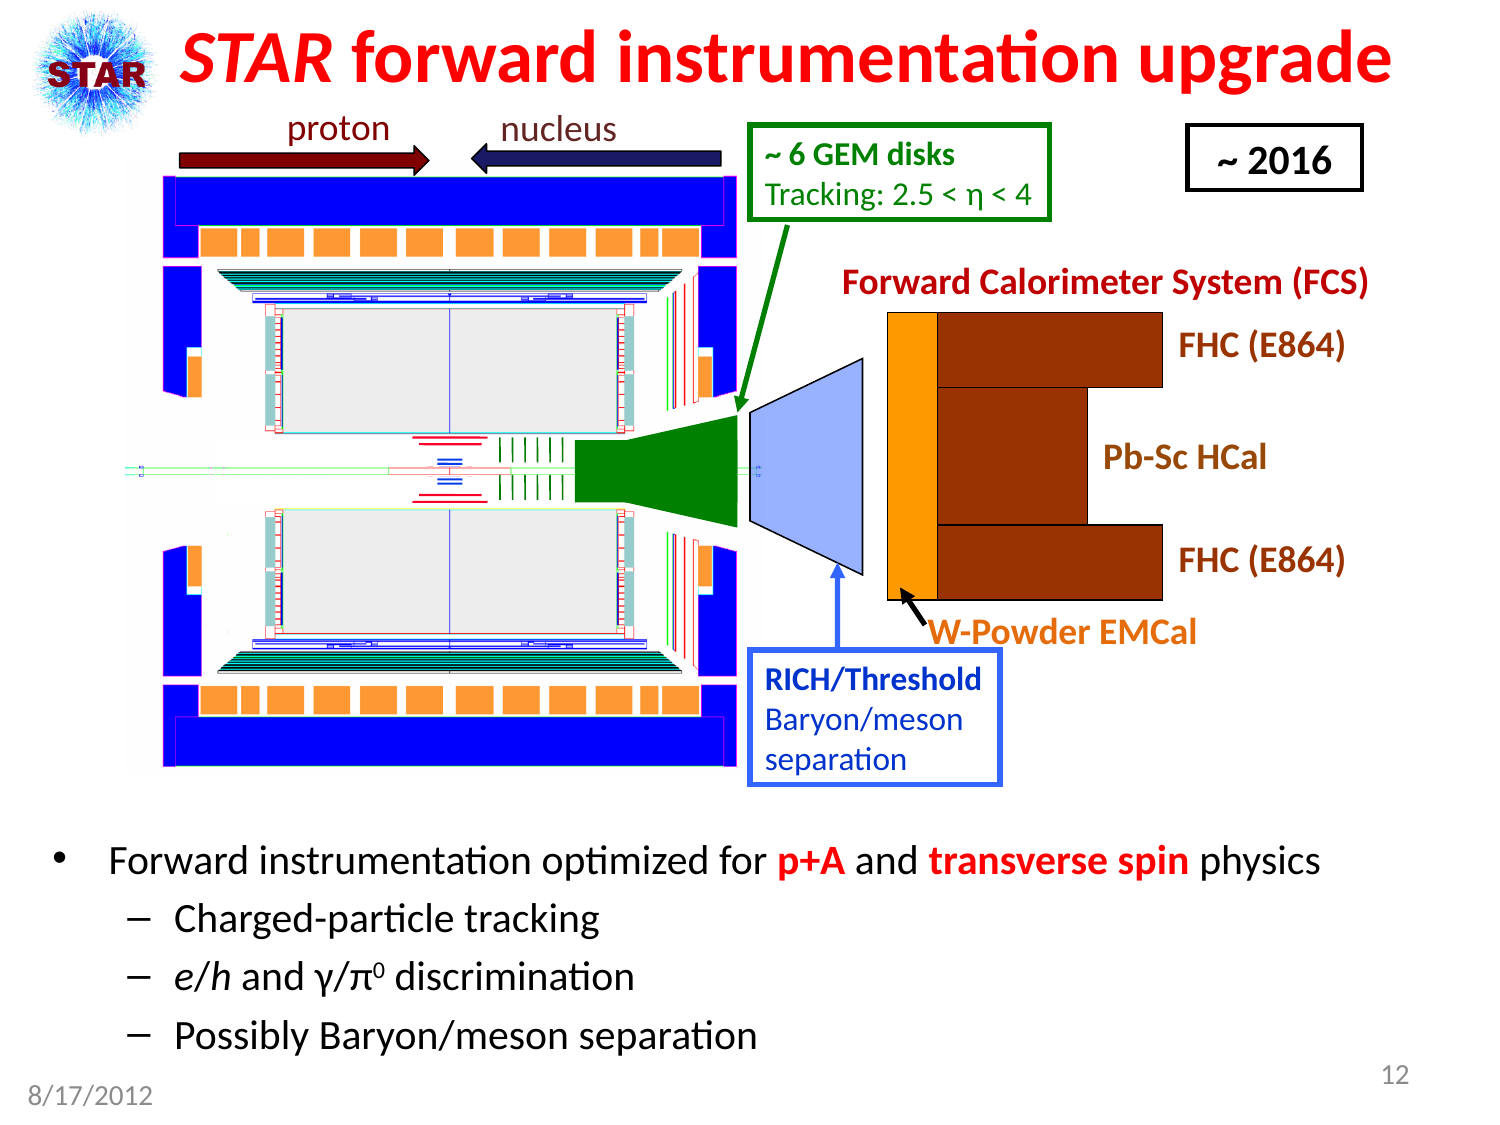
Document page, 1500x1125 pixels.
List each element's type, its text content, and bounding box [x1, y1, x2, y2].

picture [124, 149, 763, 793]
text_box Forward instrumentation optimized for p+A and transverse spin physics Charged-particle tracking e/h and γ/π0 discrimination Possibly Baryon/meson separation [37, 825, 1475, 1075]
text_box Pb-Sc HCal [1088, 424, 1283, 485]
text_box ~ 6 GEM disks Tracking: 2.5 < η < 4 [749, 124, 1050, 220]
text_box FHC (E864) [1149, 527, 1375, 588]
text_box [831, 562, 844, 649]
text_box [574, 414, 738, 528]
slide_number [12, 1074, 888, 1113]
picture [0, 0, 188, 145]
text_box [900, 587, 913, 606]
text_box STAR forward instrumentation upgrade [74, 0, 1500, 89]
text_box ~ 2016 [1187, 125, 1363, 190]
text_box [766, 358, 863, 575]
text_box [937, 387, 1088, 525]
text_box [491, 453, 499, 490]
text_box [412, 437, 488, 502]
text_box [437, 459, 463, 484]
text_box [179, 95, 722, 176]
text_box FHC (E864) [1149, 312, 1375, 373]
text_box Forward Calorimeter System (FCS) [827, 249, 1386, 310]
text_box [887, 312, 937, 600]
slide_number 12 [1074, 1075, 1425, 1103]
text_box [937, 312, 1163, 388]
text_box W-Powder EMCal [912, 599, 1250, 660]
text_box [937, 524, 1163, 599]
text_box RICH/Threshold Baryon/meson separation [766, 649, 1000, 785]
